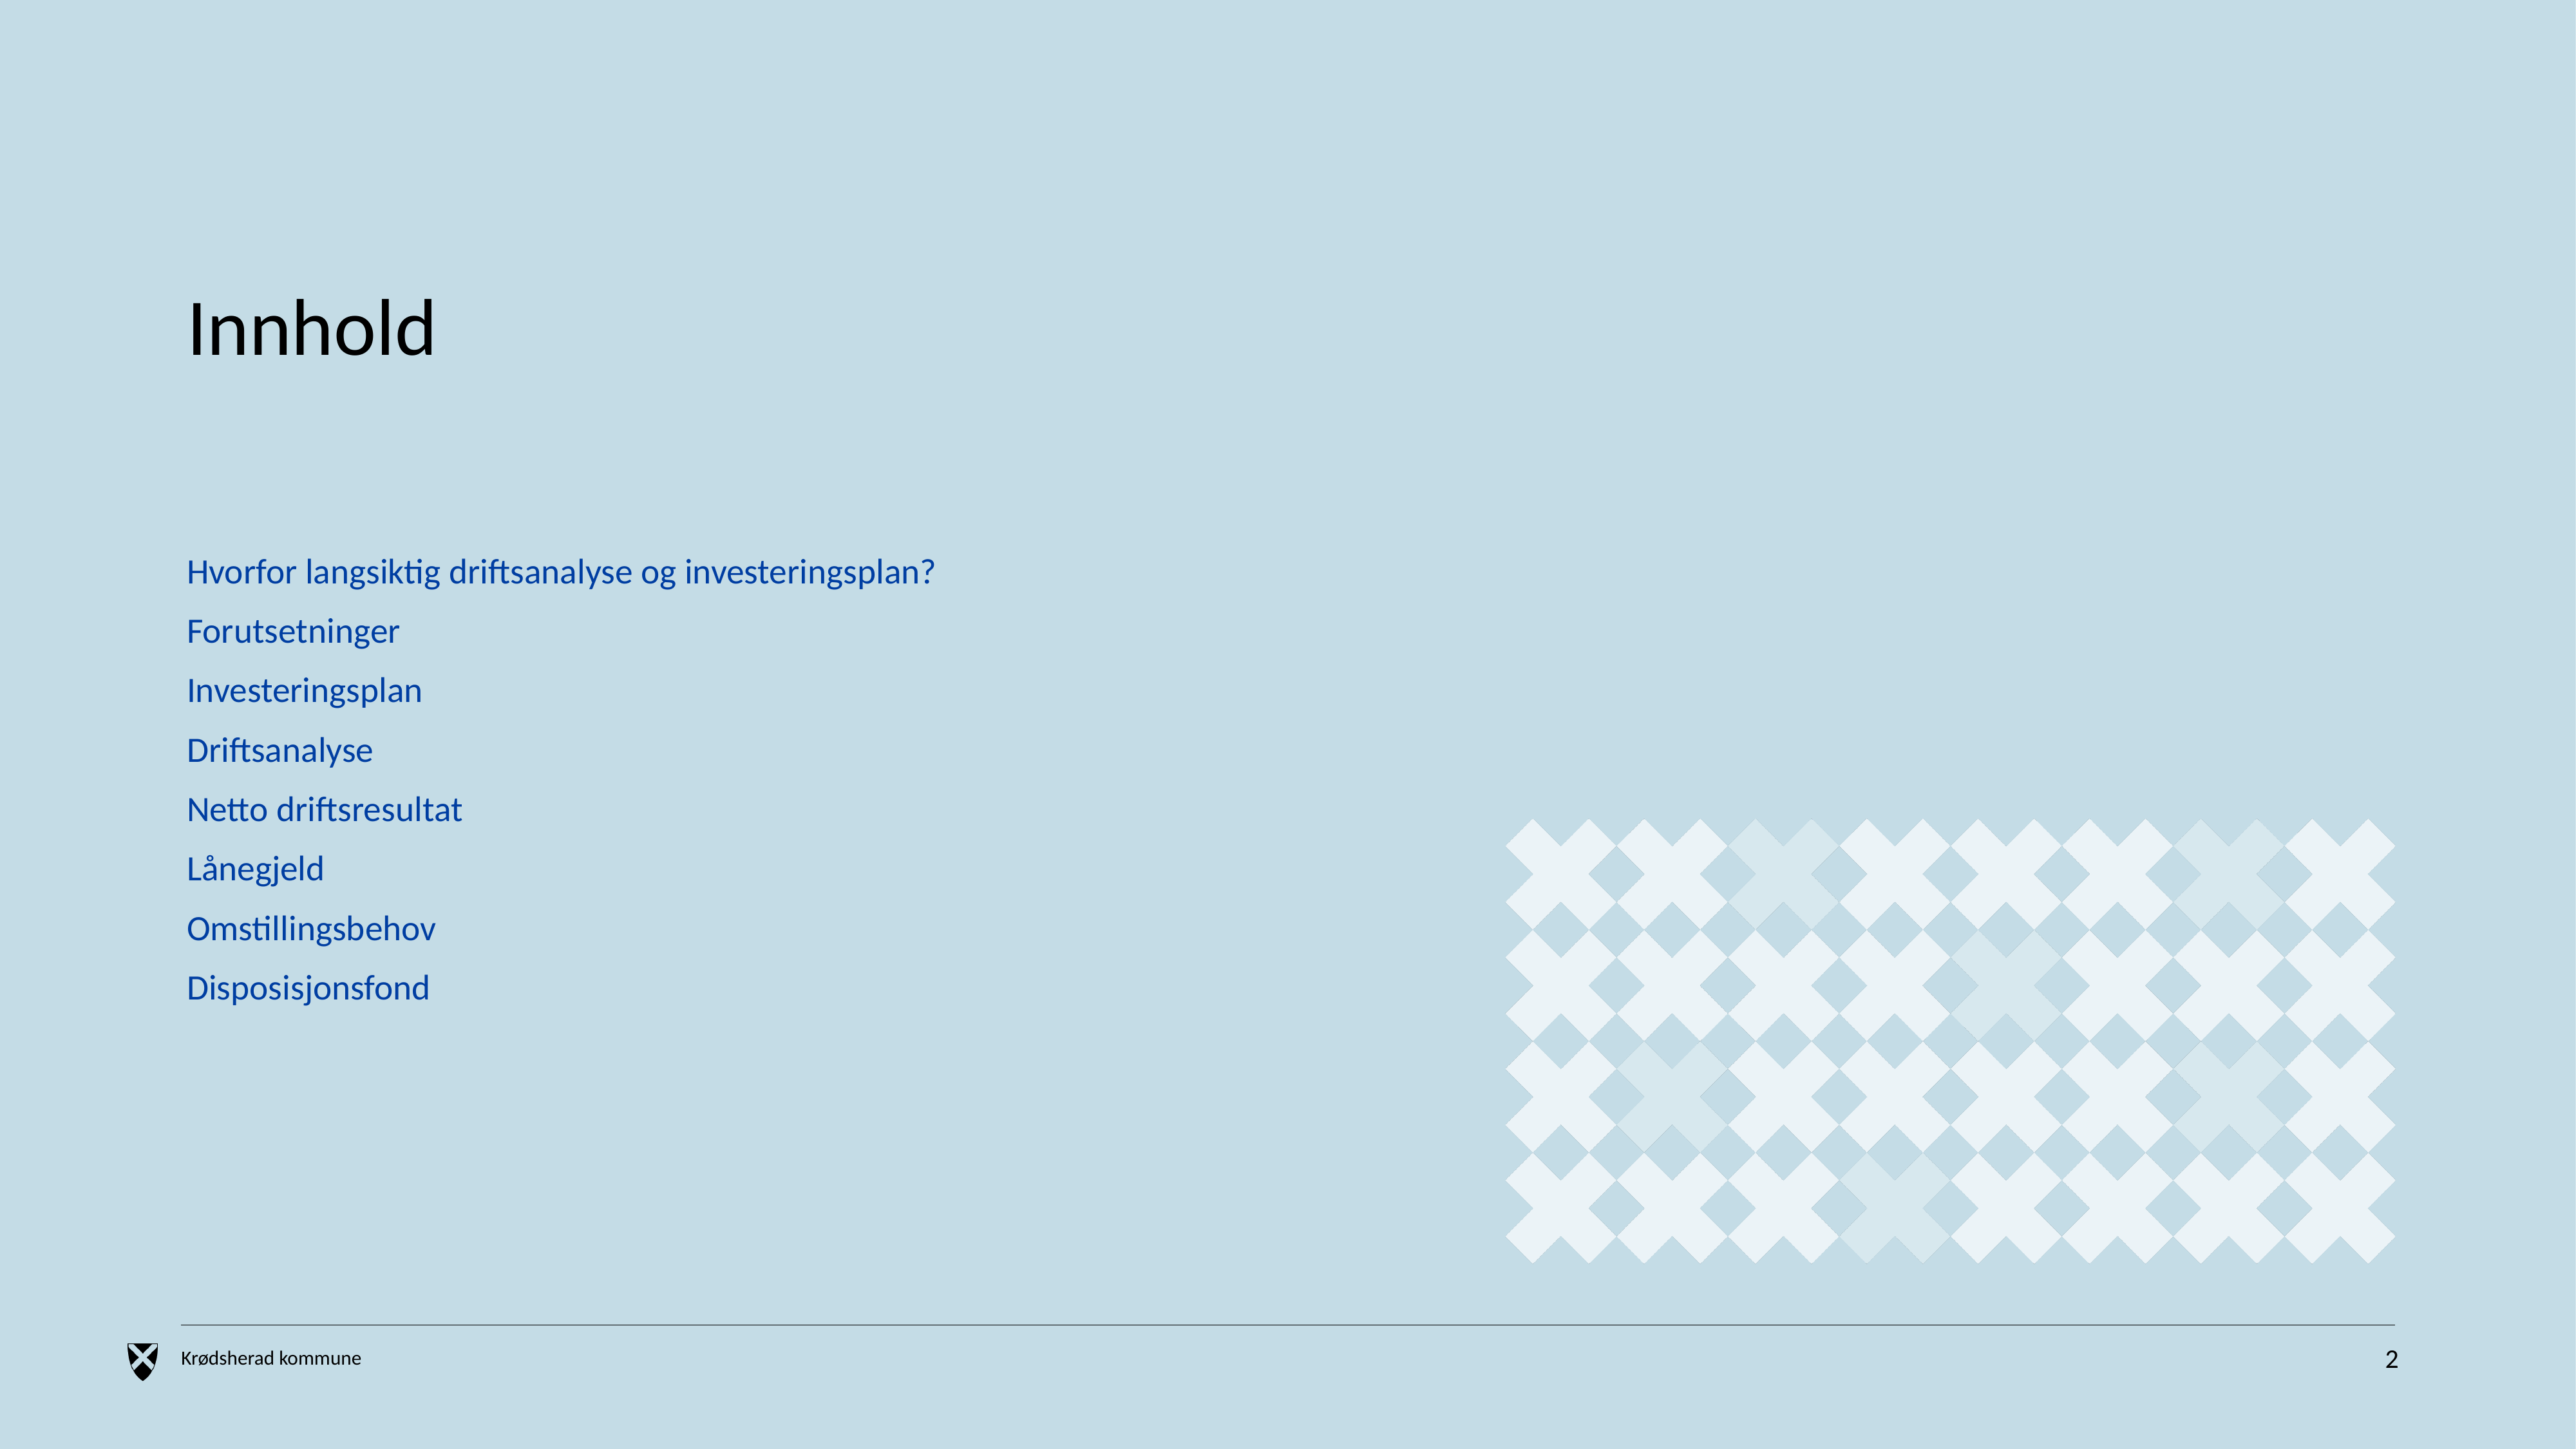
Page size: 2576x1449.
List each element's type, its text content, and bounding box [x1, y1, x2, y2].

slide_number 2 [1819, 1341, 2399, 1374]
picture [128, 1343, 158, 1381]
list Hvorfor langsiktig driftsanalyse og investeringsplan? Forutsetninger Investeringsplan Driftsanalyse Netto driftsresultat Lånegjeld Omstillingsbehov Disposisjonsfond [186, 537, 1028, 1009]
title Innhold [186, 274, 1191, 373]
picture [1505, 818, 2396, 1264]
